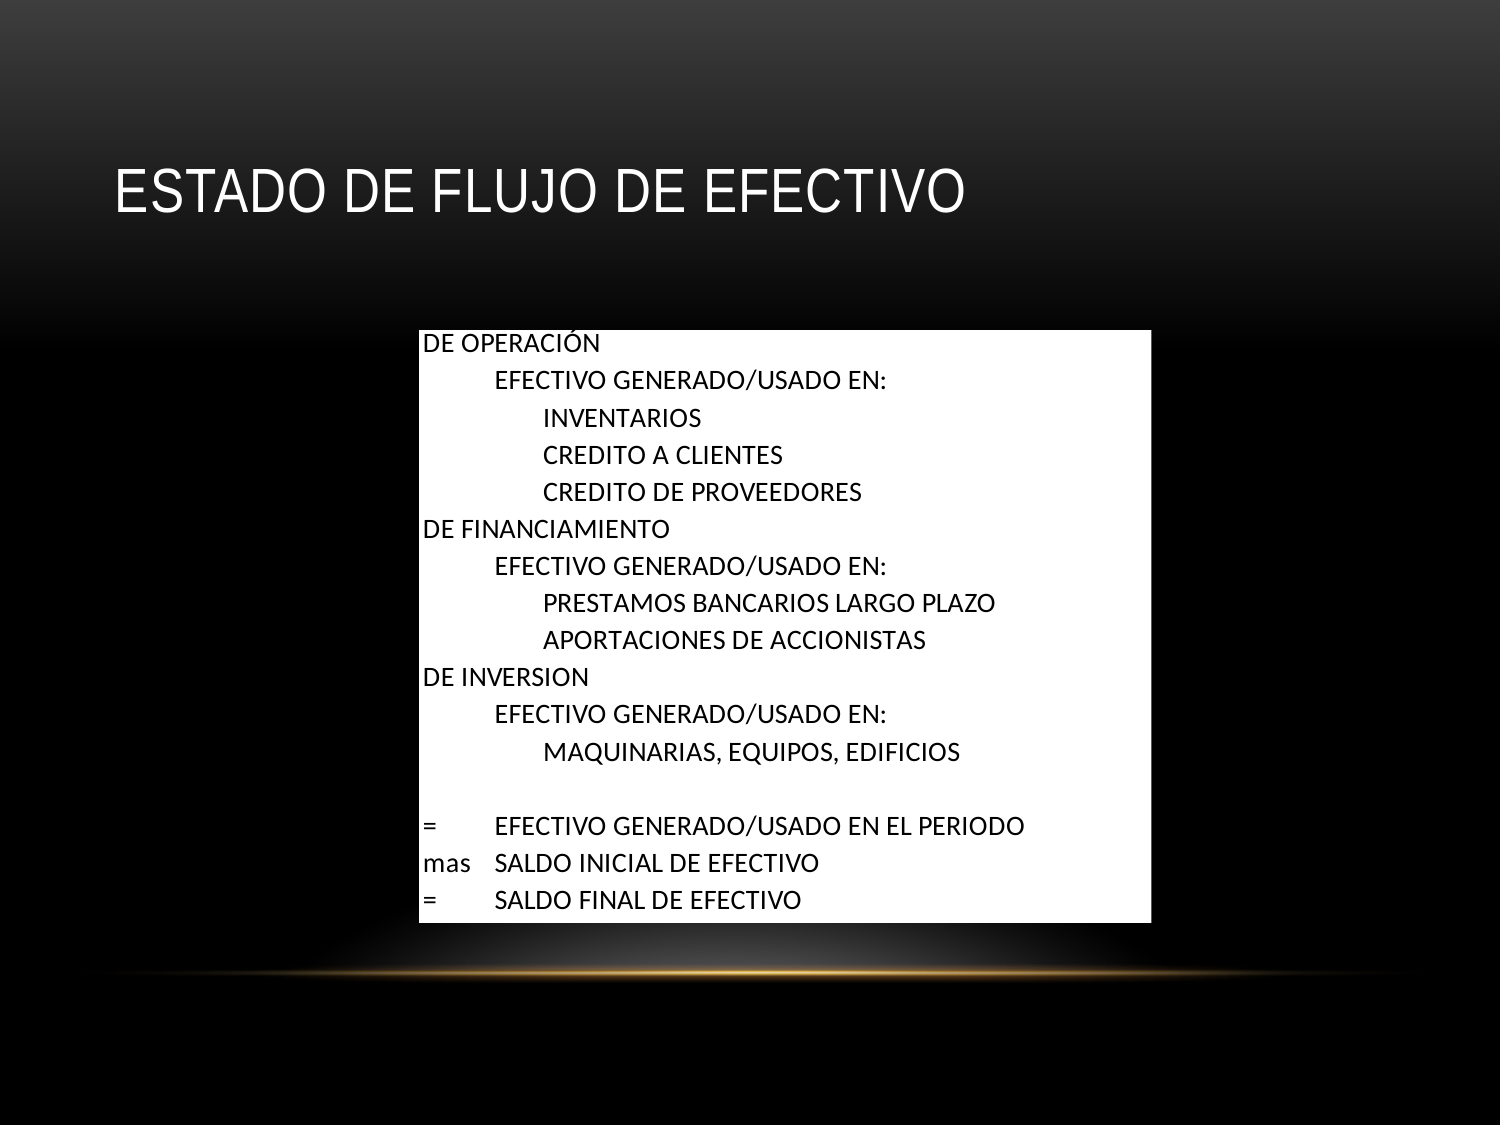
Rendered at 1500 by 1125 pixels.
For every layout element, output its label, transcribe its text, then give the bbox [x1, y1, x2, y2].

title Estado de Flujo de Efectivo [99, 45, 1400, 233]
picture [0, 0, 1500, 1125]
